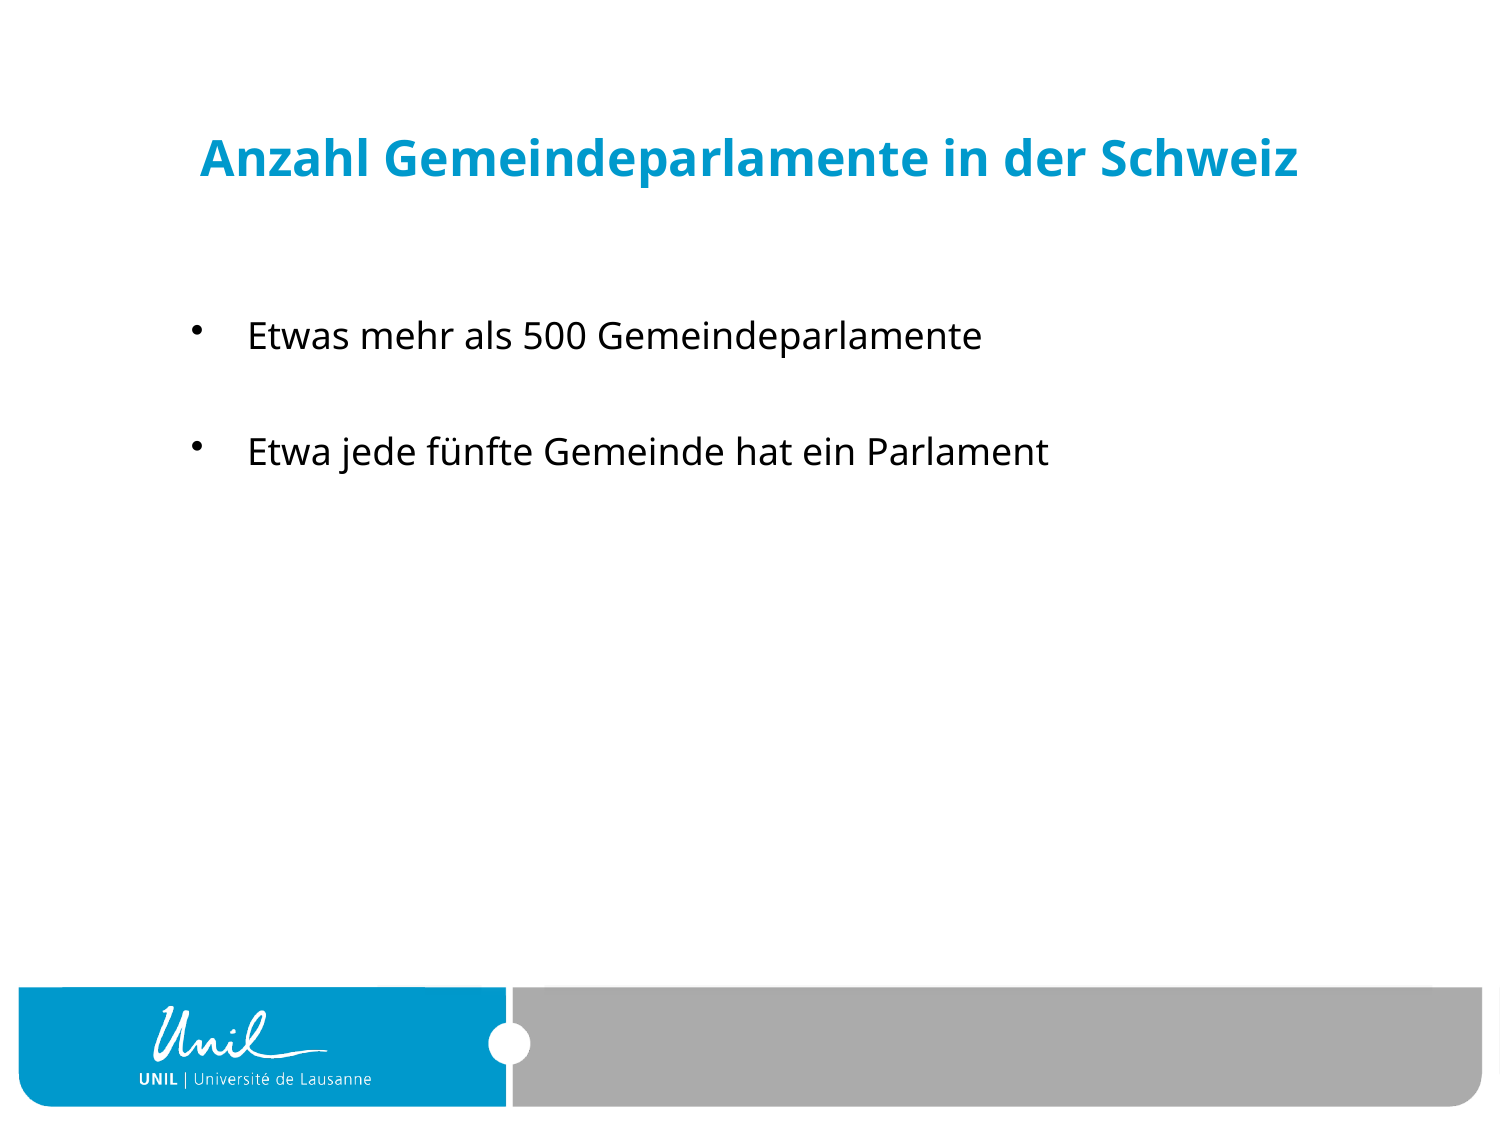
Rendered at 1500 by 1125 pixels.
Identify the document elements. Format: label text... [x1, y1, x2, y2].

list Etwas mehr als 500 Gemeindeparlamente Etwa jede fünfte Gemeinde hat ein Parlament [175, 304, 1430, 980]
picture [0, 985, 1500, 1125]
title Anzahl Gemeindeparlamente in der Schweiz [37, 75, 1463, 238]
